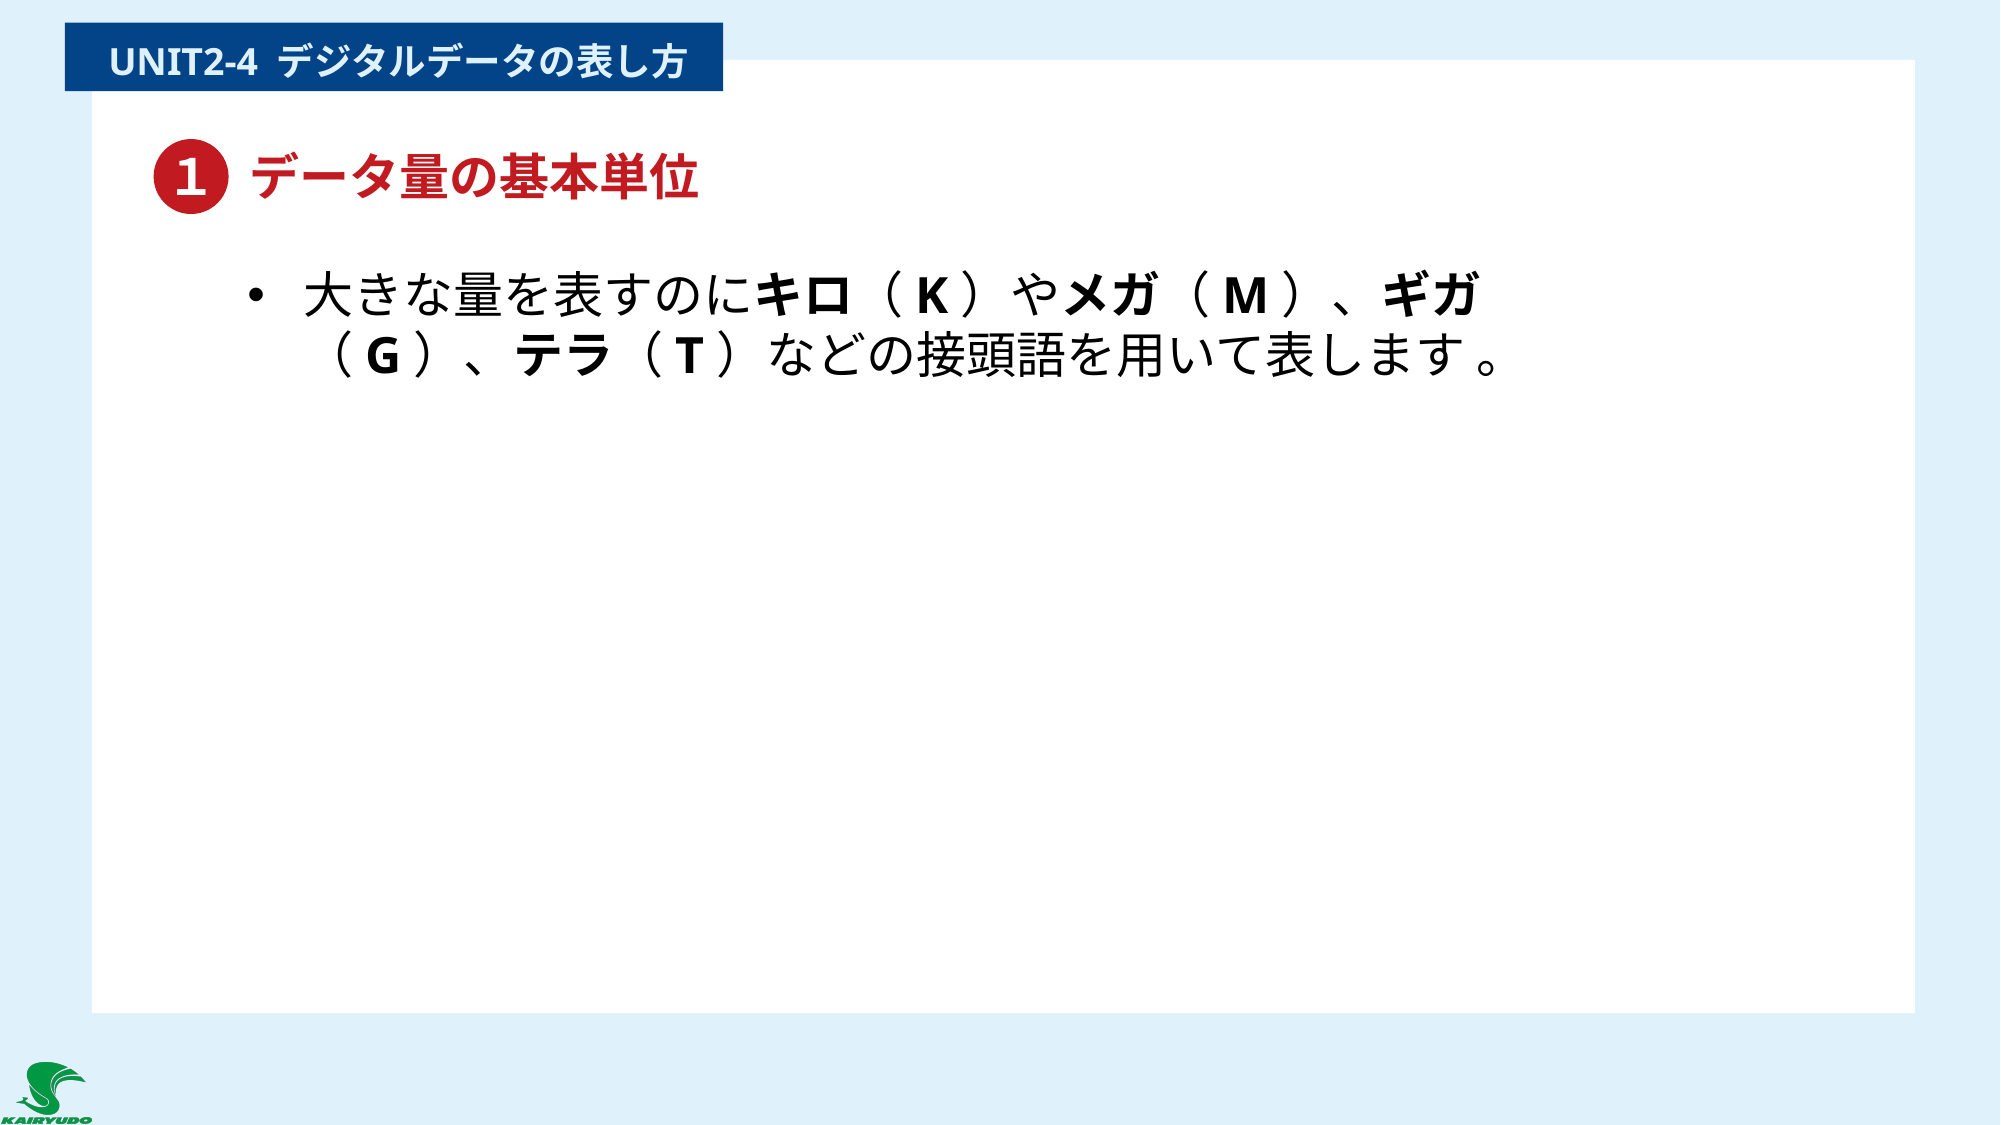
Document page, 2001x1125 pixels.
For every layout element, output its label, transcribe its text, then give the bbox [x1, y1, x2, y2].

picture [1, 1062, 92, 1124]
text_box 大きな量を表すのにキロ（K）やメガ（M）、ギガ（G）、テラ（T）などの接頭語を用いて表します 。 [232, 256, 1632, 392]
text_box データ量の基本単位 [234, 138, 715, 213]
text_box １ [152, 138, 232, 213]
